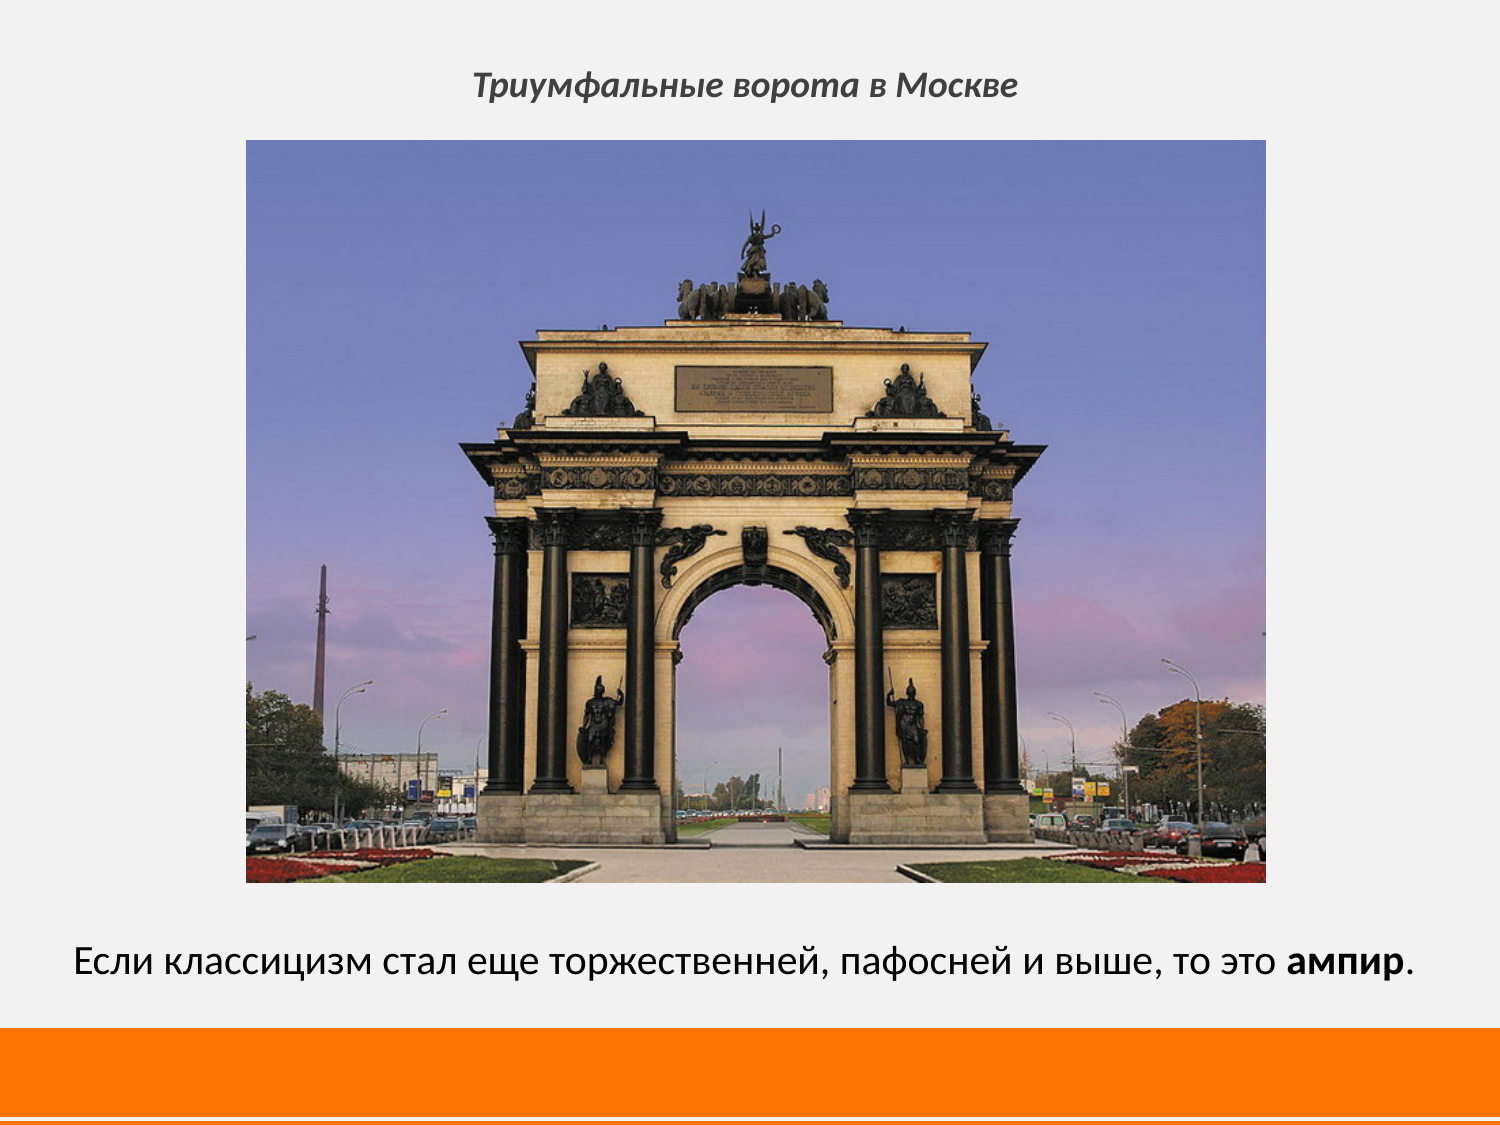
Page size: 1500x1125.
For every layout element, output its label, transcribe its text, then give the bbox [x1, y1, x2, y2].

picture [245, 140, 1266, 883]
text_box Если классицизм стал еще торжественней, пафосней и выше, то это ампир. [58, 925, 1442, 991]
list Триумфальные ворота в Москве [457, 0, 1184, 138]
